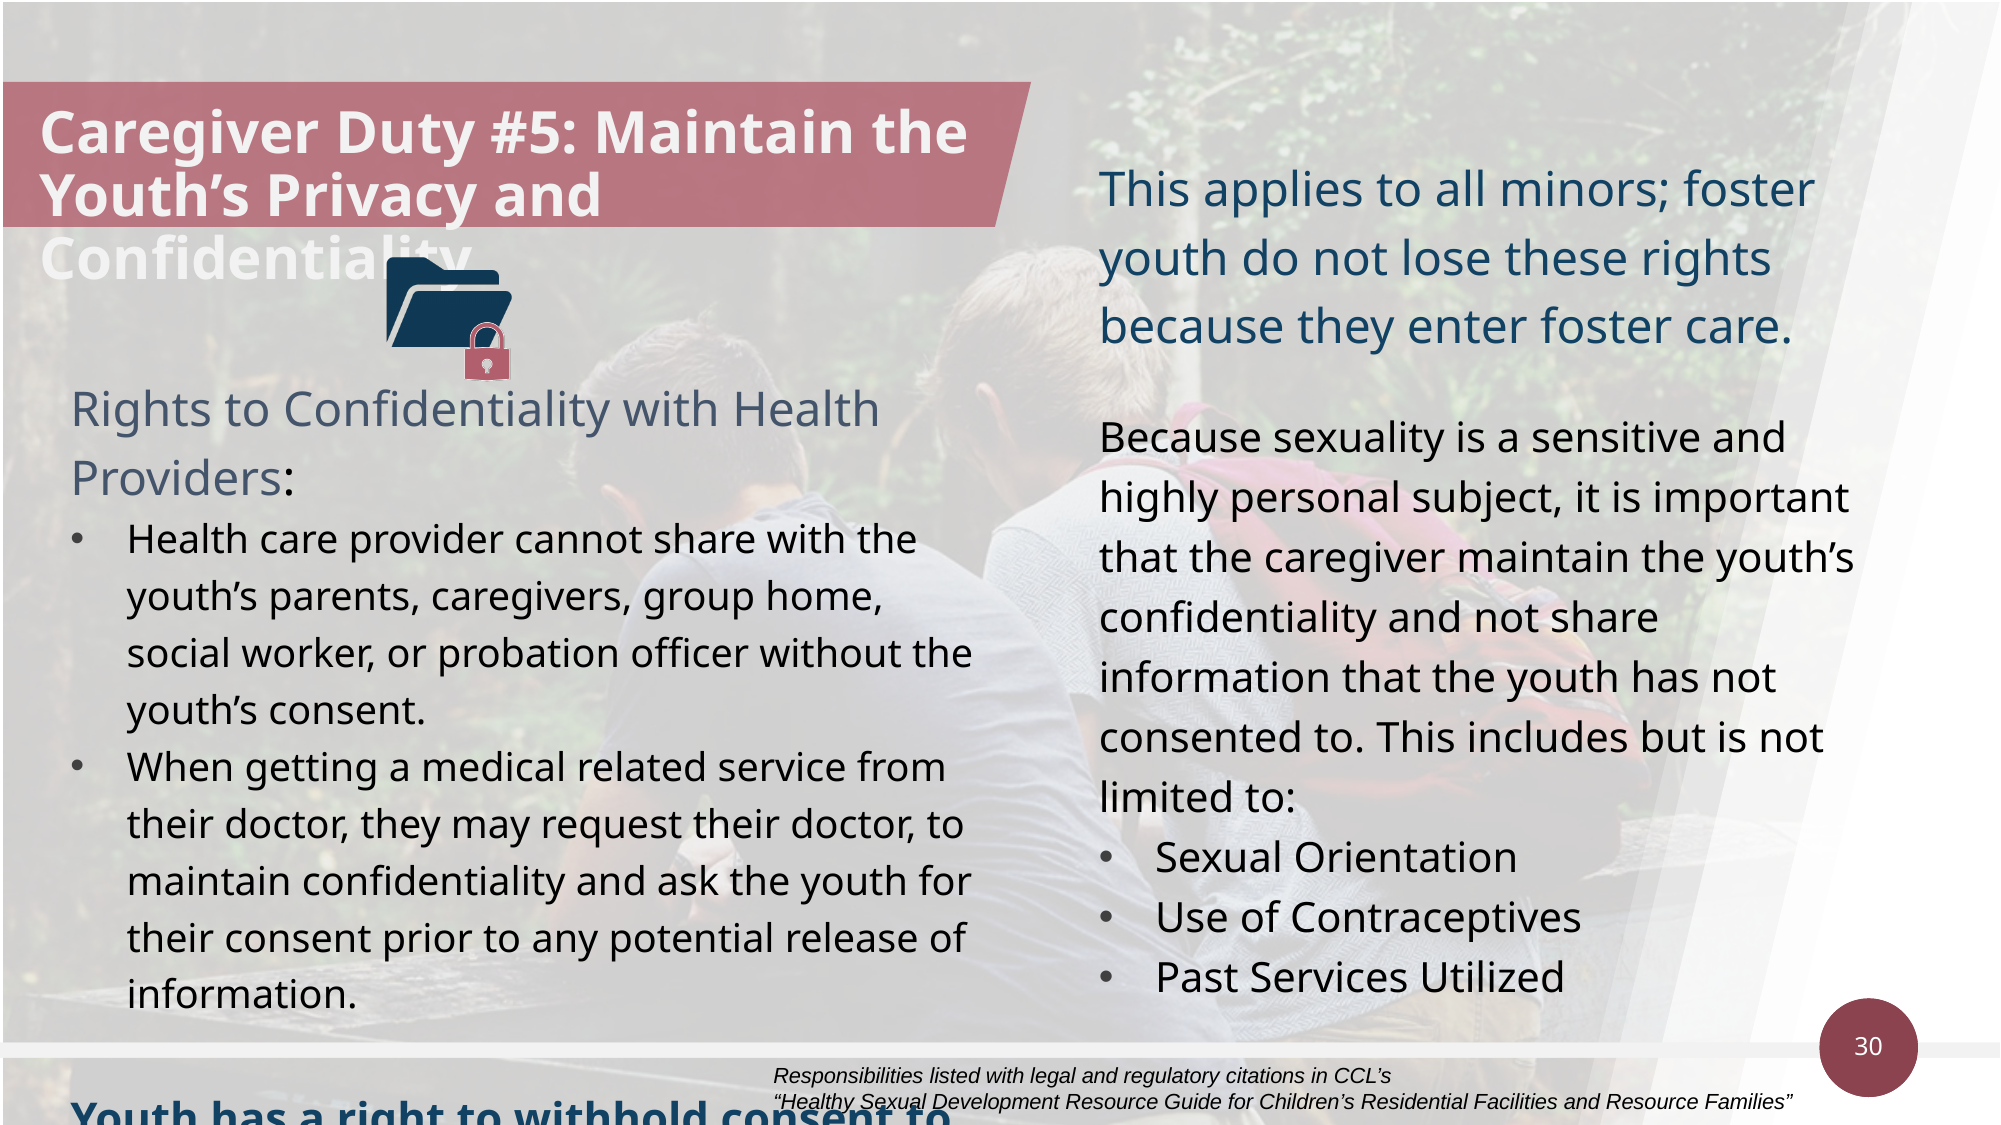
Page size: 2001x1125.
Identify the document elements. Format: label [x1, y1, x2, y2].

picture [3, 1097, 1578, 1125]
picture [3, 2, 1578, 998]
text_box [1578, 1097, 2000, 1125]
text_box [0, 998, 2000, 1097]
text_box [1578, 0, 2000, 998]
